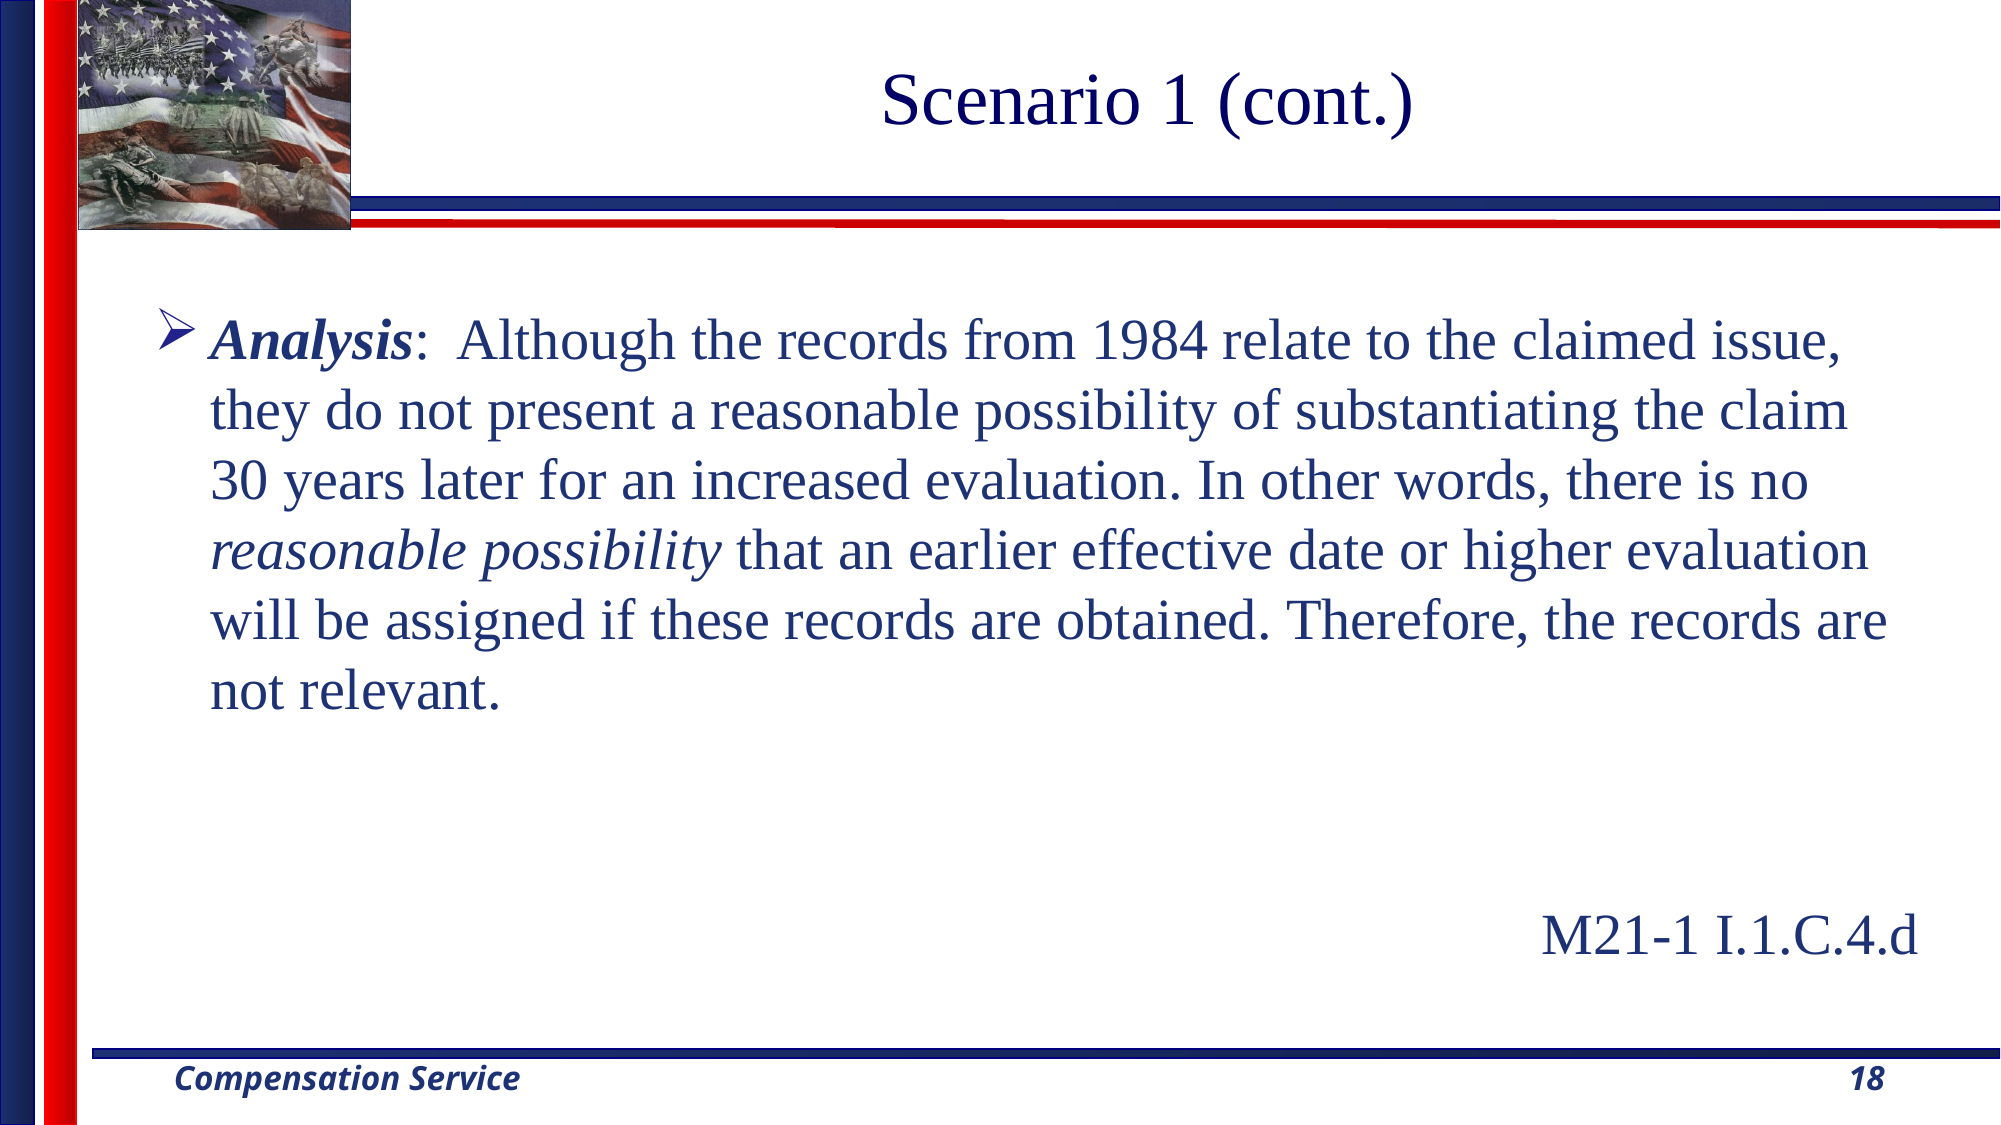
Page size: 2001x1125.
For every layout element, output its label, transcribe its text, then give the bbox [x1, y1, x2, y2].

list Analysis: Although the records from 1984 relate to the claimed issue, they do not present a reasonable possibility of substantiating the claim 30 years later for an increased evaluation. In other words, there is no reasonable possibility that an earlier effective date or higher evaluation will be assigned if these records are obtained. Therefore, the records are not relevant. M21-1 I.1.C.4.d [138, 293, 1935, 993]
slide_number 18 [1733, 1042, 2000, 1118]
picture [78, 0, 351, 230]
title Scenario 1 (cont.) [350, 0, 1946, 190]
